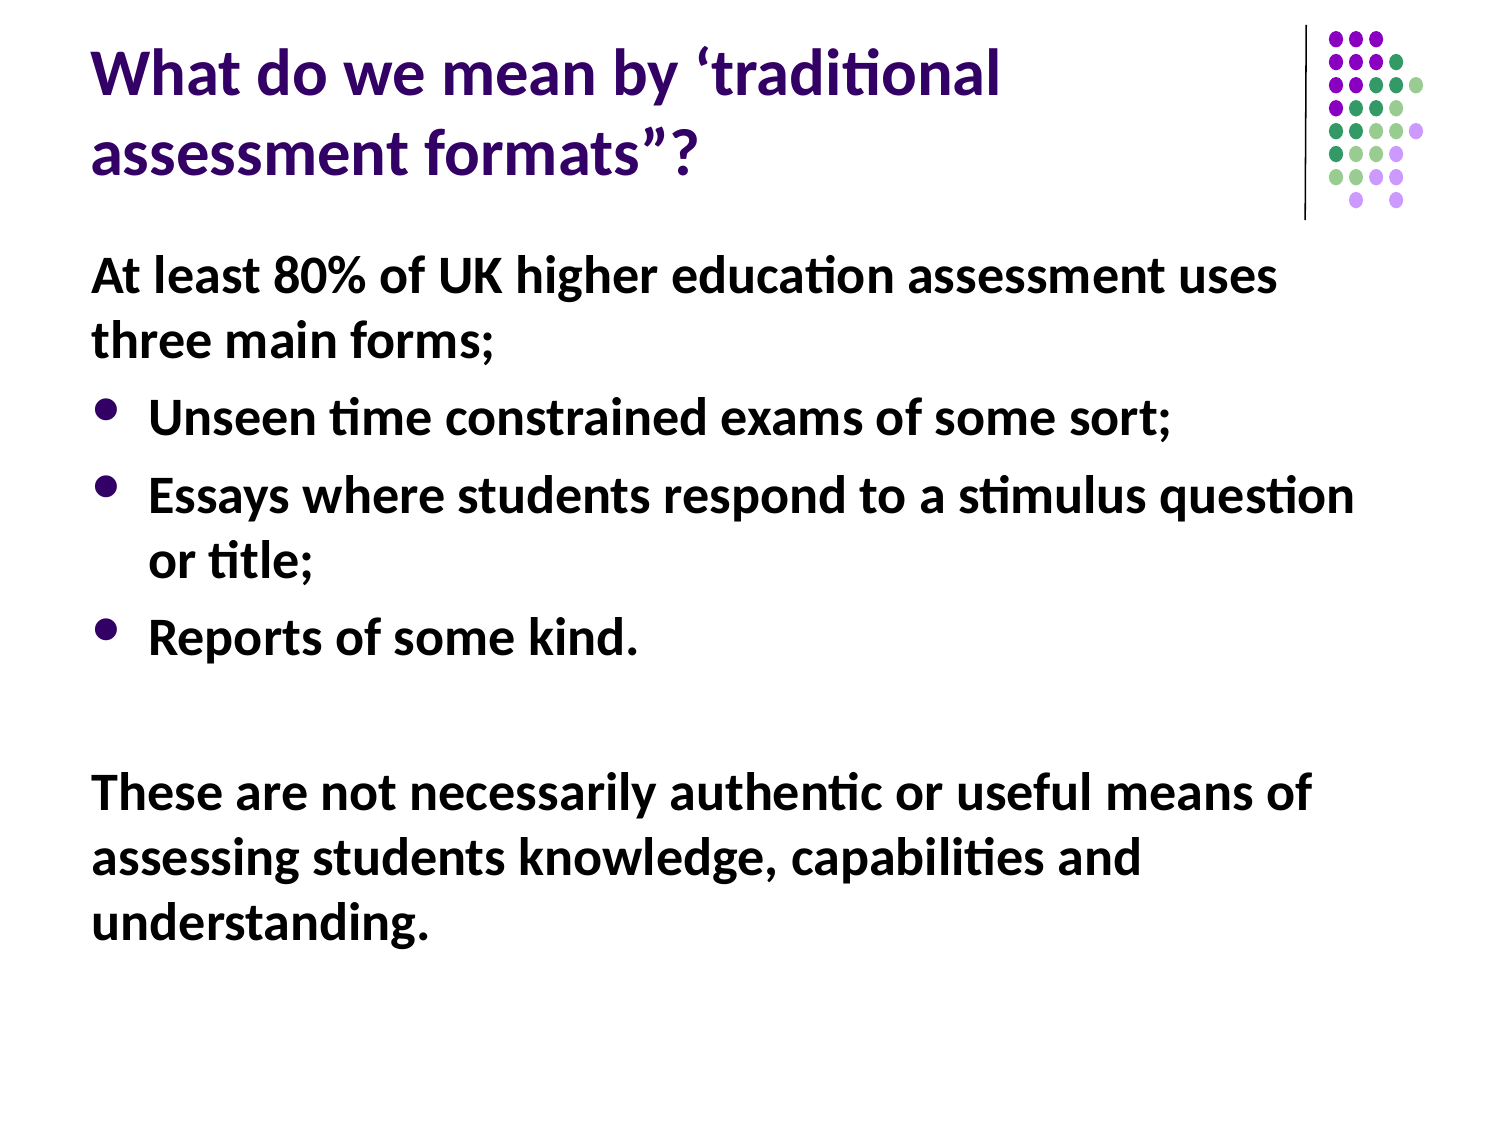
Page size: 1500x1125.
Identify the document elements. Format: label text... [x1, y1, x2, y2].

title What do we mean by ‘traditional assessment formats”? [74, 19, 1313, 197]
list At least 80% of UK higher education assessment uses three main forms; Unseen time constrained exams of some sort; Essays where students respond to a stimulus question or title; Reports of some kind. These are not necessarily authentic or useful means of assessing students knowledge, capabilities and understanding. [76, 231, 1428, 1018]
